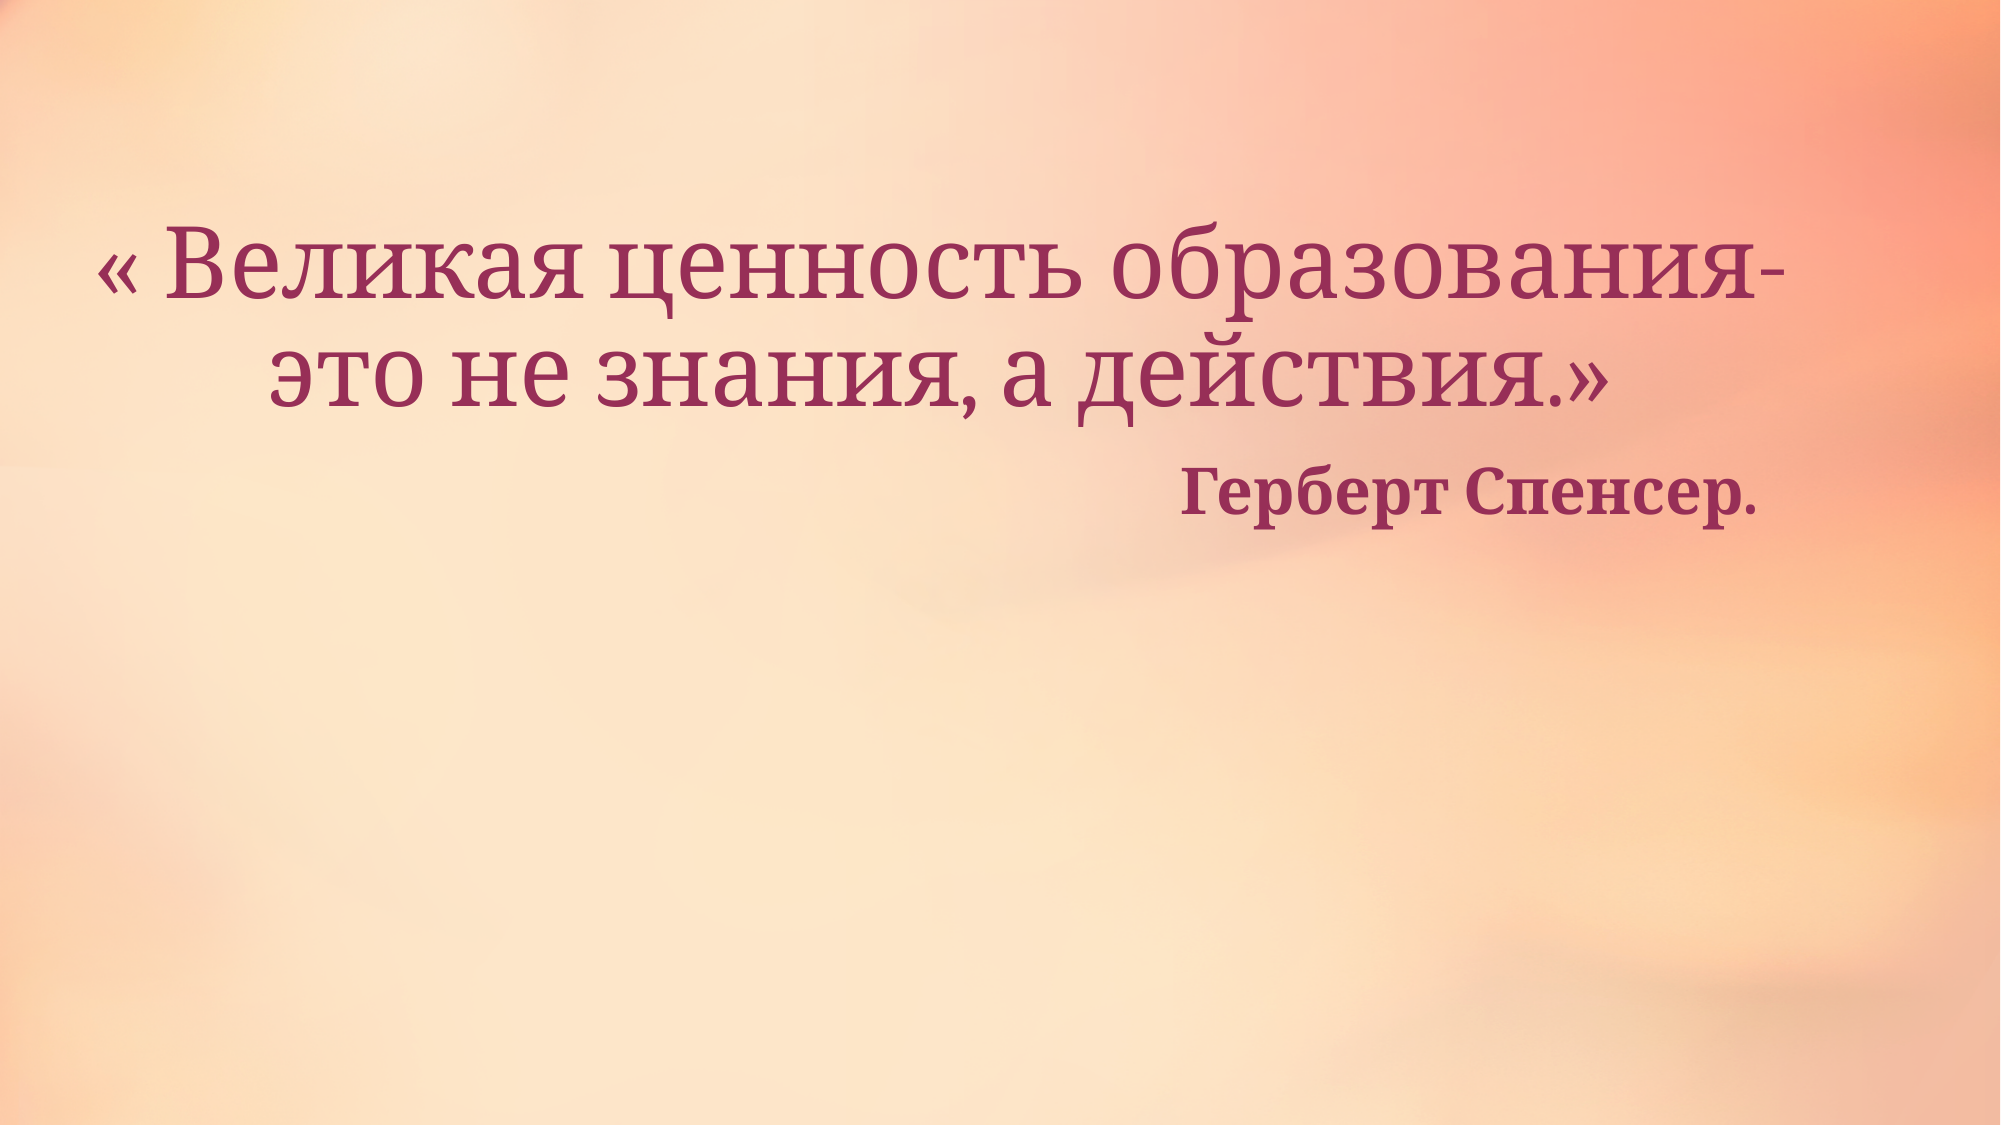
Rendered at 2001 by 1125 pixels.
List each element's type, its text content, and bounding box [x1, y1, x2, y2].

picture [0, 0, 2001, 1125]
title « Великая ценность образования- это не знания, а действия.» Герберт Спенсер. [37, 149, 1845, 664]
